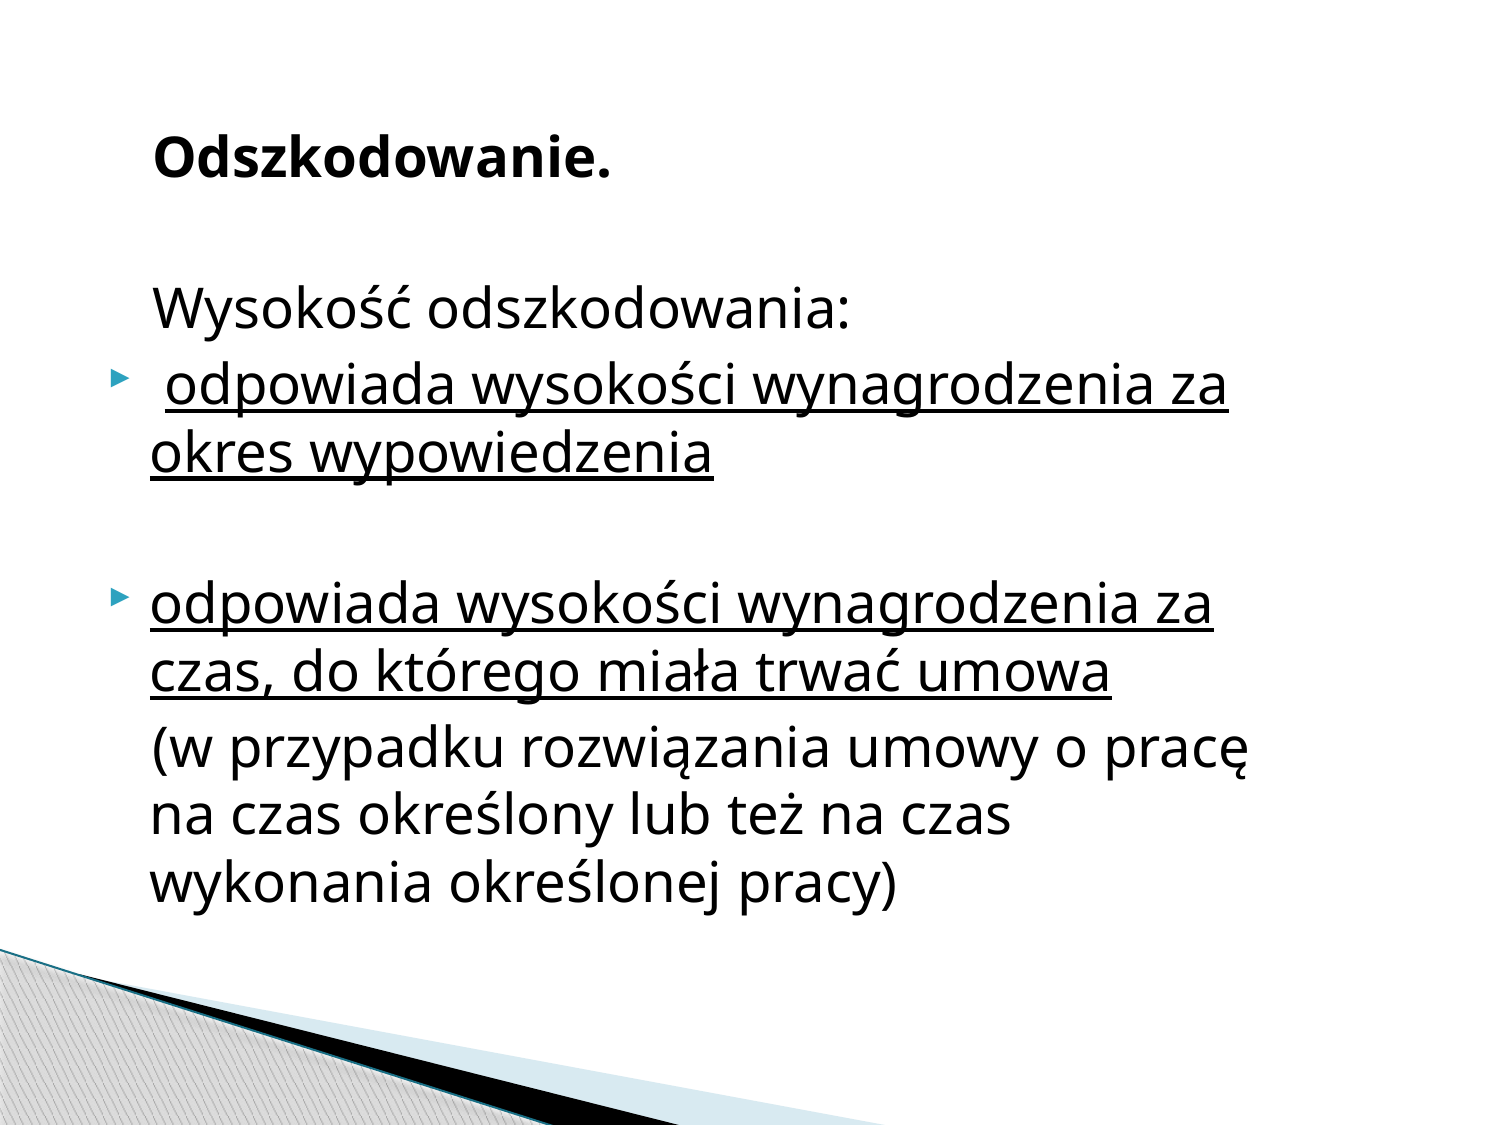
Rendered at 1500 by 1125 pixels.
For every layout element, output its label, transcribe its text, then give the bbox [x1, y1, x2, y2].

list Odszkodowanie. Wysokość odszkodowania: odpowiada wysokości wynagrodzenia za okres wypowiedzenia odpowiada wysokości wynagrodzenia za czas, do którego miała trwać umowa (w przypadku rozwiązania umowy o pracę na czas określony lub też na czas wykonania określonej pracy) [75, 113, 1300, 1062]
